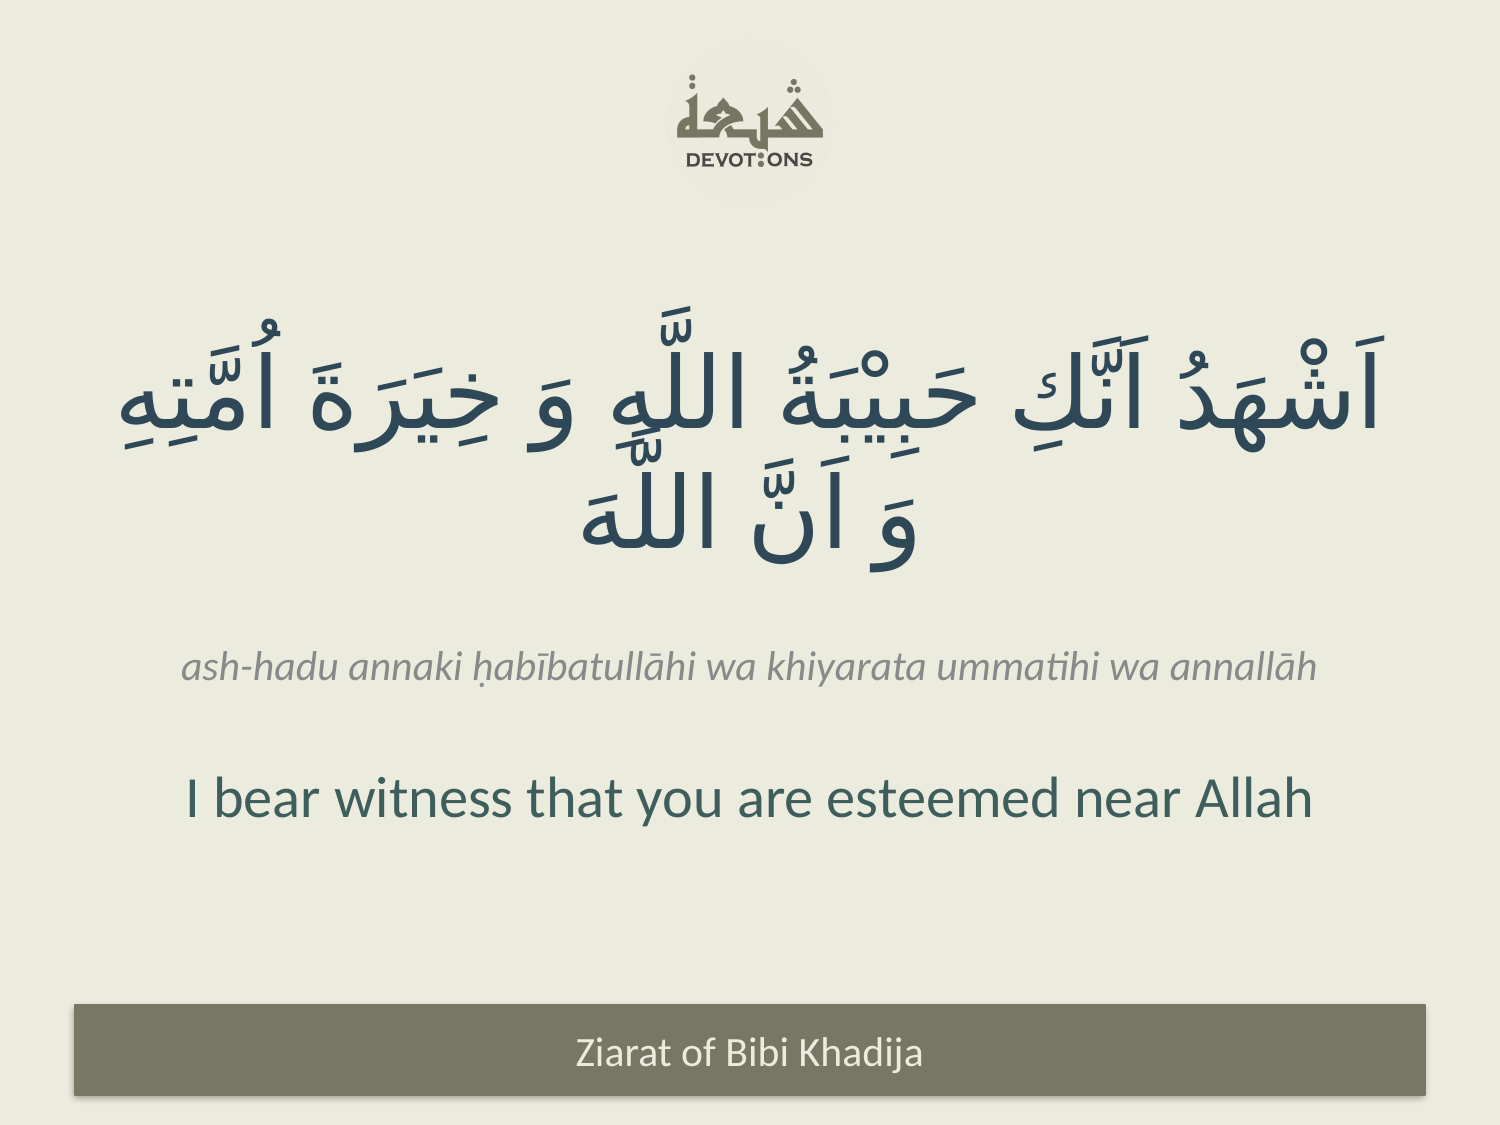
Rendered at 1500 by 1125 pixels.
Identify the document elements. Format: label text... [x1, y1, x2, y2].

text_box Ziarat of Bibi Khadija [560, 1017, 940, 1083]
picture [656, 29, 844, 218]
text_box [74, 1004, 1426, 1096]
text_box اَشْهَدُ اَنَّكِ حَبِيْبَةُ اللَّهِ وَ خِيَرَةَ اُمَّتِهِ وَ اَنَّ اللَّهَ ash-hadu annaki ḥabībatullāhi wa khiyarata ummatihi wa annallāh I bear witness that you are esteemed near Allah [74, 321, 1425, 836]
